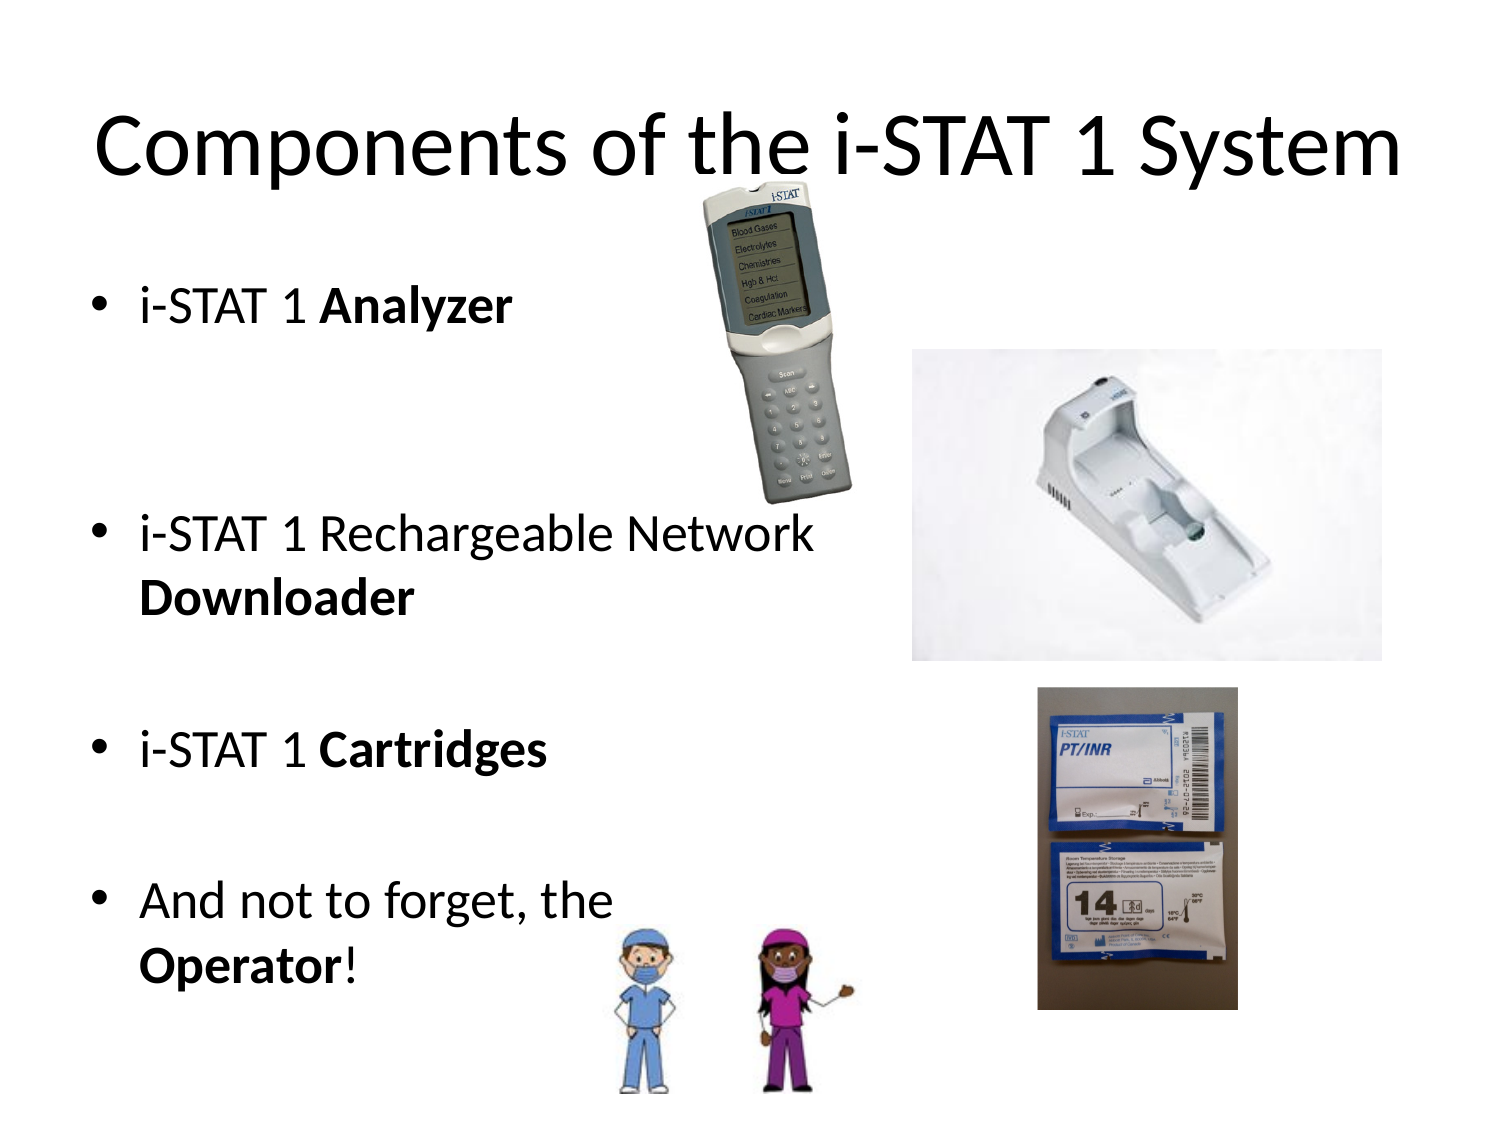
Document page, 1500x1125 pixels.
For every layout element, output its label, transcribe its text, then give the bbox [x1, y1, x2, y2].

picture [976, 688, 1299, 1010]
picture [912, 349, 1382, 662]
title Components of the i-STAT 1 System [75, 45, 1425, 233]
picture [699, 174, 863, 507]
picture [562, 924, 869, 1094]
list i-STAT 1 Analyzer i-STAT 1 Rechargeable Network Downloader i-STAT 1 Cartridges And not to forget, the Operator! [75, 262, 863, 1005]
